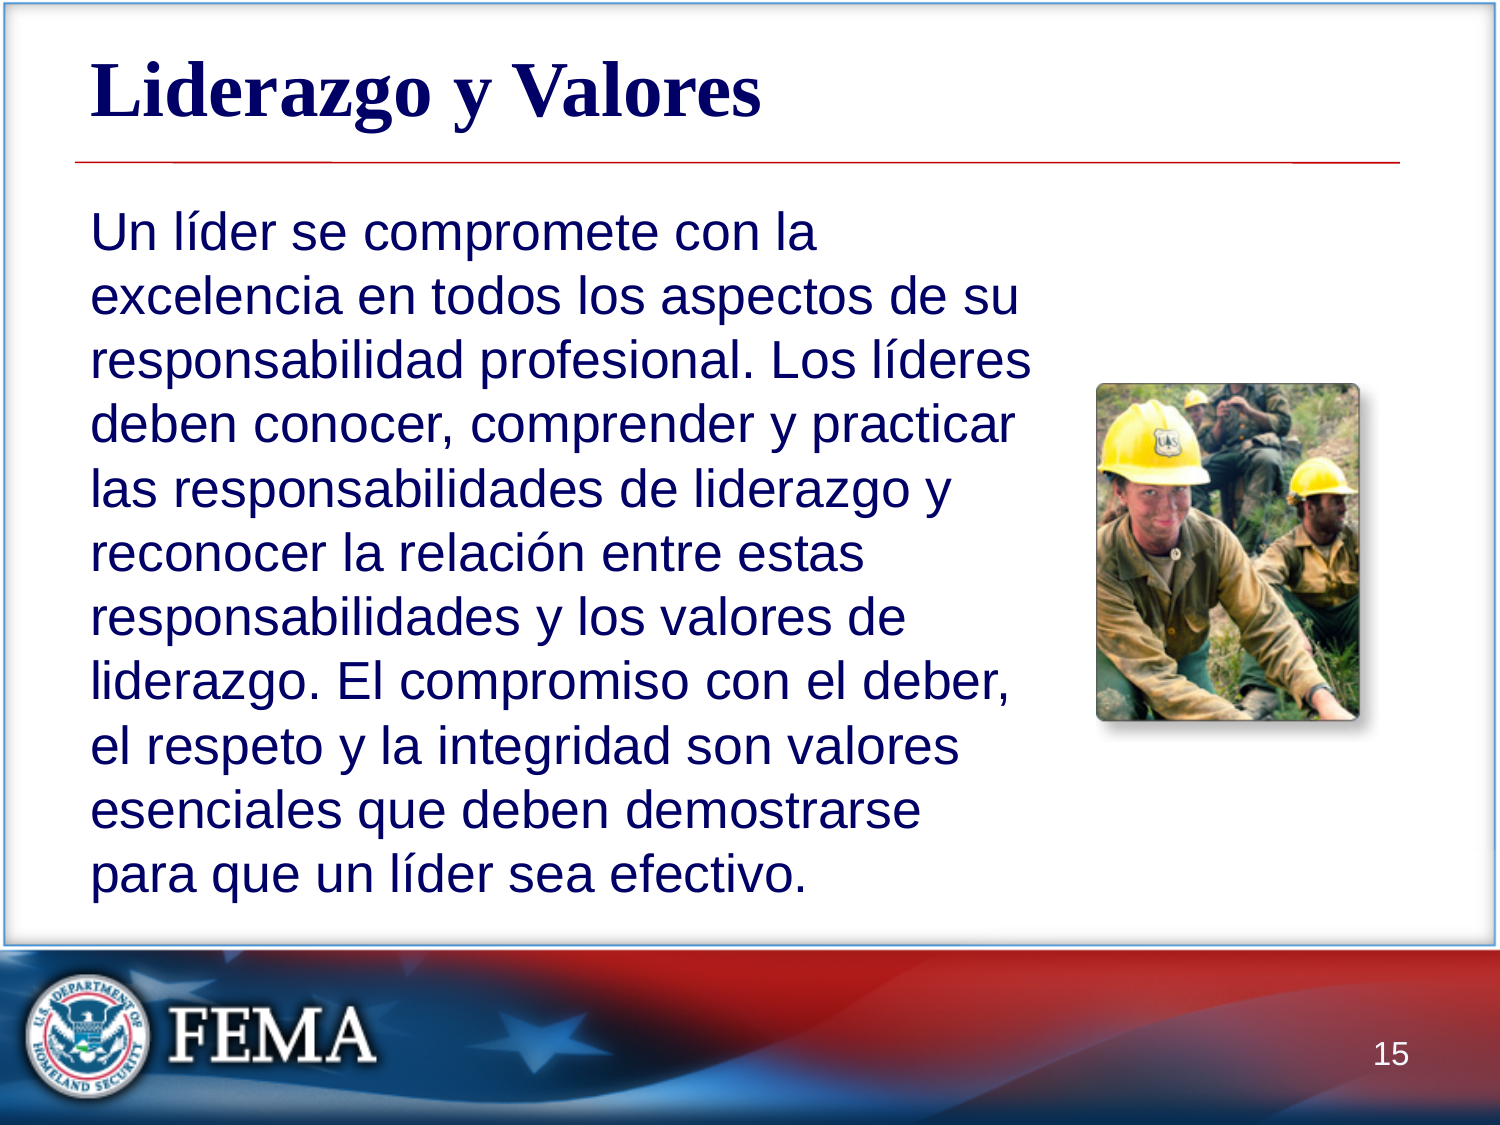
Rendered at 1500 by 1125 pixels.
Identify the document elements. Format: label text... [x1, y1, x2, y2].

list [1096, 383, 1379, 742]
slide_number 15 [1074, 1024, 1425, 1103]
picture [0, 0, 1500, 1125]
list Un líder se compromete con la excelencia en todos los aspectos de su responsabilidad profesional. Los líderes deben conocer, comprender y practicar las responsabilidades de liderazgo y reconocer la relación entre estas responsabilidades y los valores de liderazgo. El compromiso con el deber, el respeto y la integridad son valores esenciales que deben demostrarse para que un líder sea efectivo. [75, 189, 1050, 936]
title Liderazgo y Valores [75, 32, 1425, 138]
